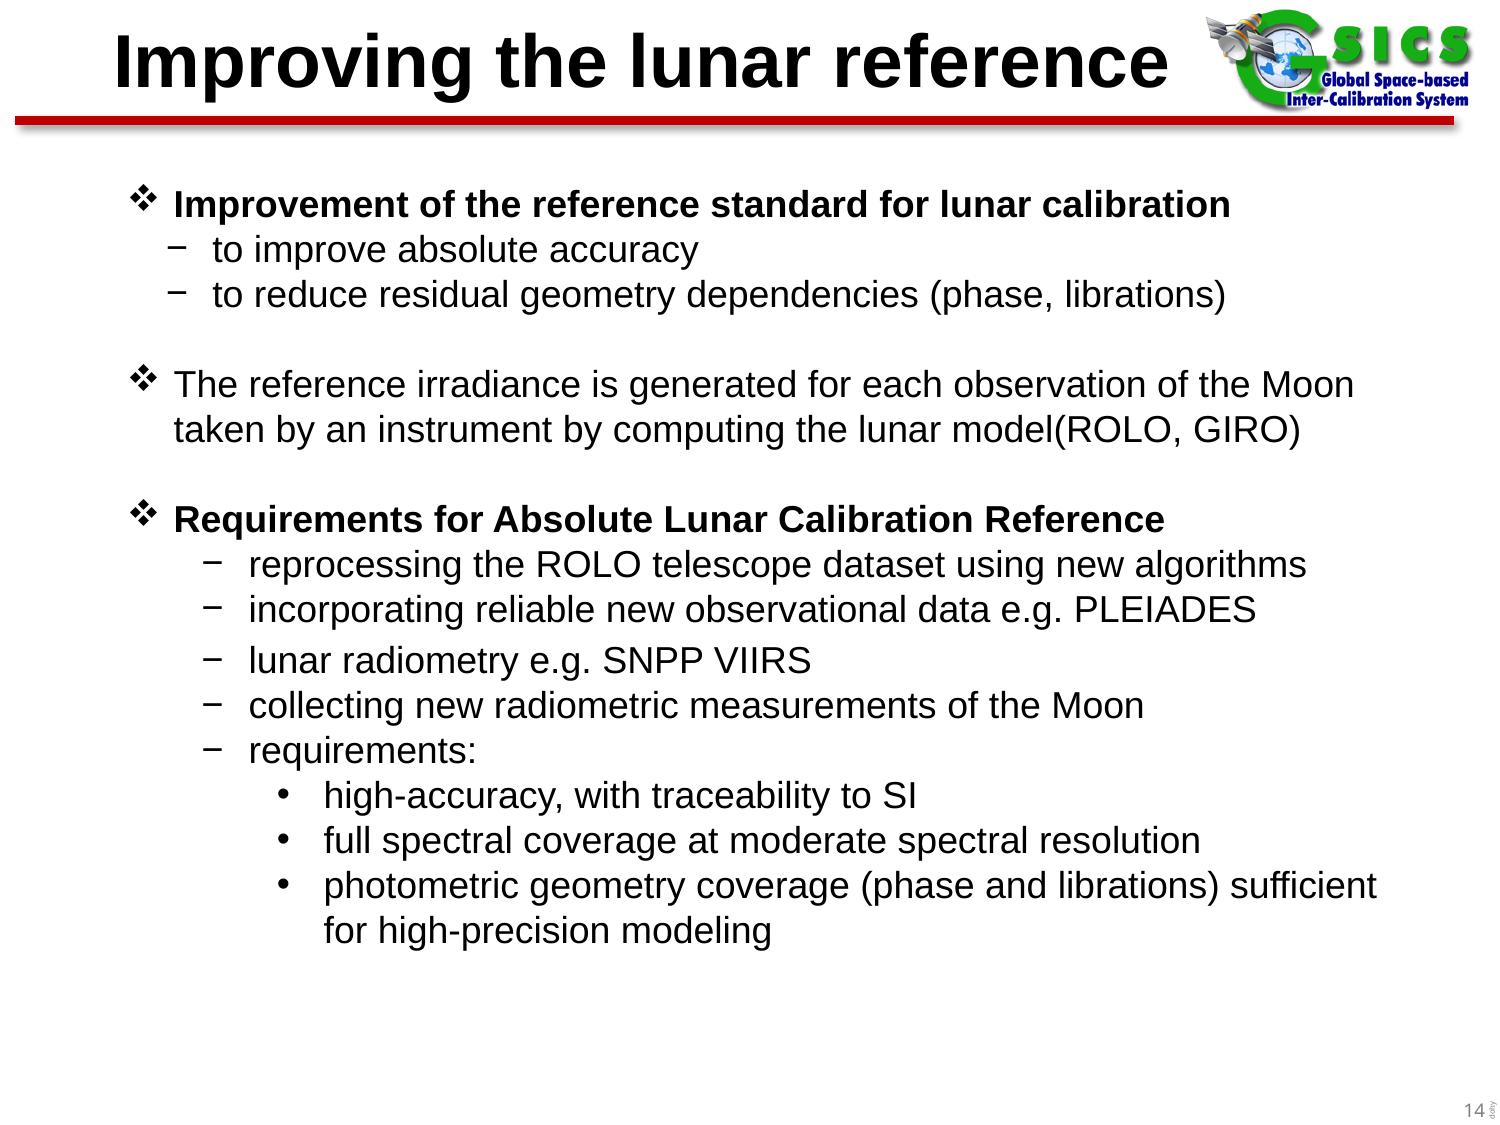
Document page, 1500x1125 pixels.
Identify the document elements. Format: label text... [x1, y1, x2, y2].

picture [1198, 1, 1476, 114]
text_box Improvement of the reference standard for lunar calibration to improve absolute accuracy to reduce residual geometry dependencies (phase, librations) The reference irradiance is generated for each observation of the Moon taken by an instrument by computing the lunar model(ROLO, GIRO) Requirements for Absolute Lunar Calibration Reference reprocessing the ROLO telescope dataset using new algorithms incorporating reliable new observational data e.g. PLEIADES lunar radiometry e.g. SNPP VIIRS collecting new radiometric measurements of the Moon requirements: high-accuracy, with traceability to SI full spectral coverage at moderate spectral resolution photometric geometry coverage (phase and librations) sufficient for high-precision modeling [112, 172, 1435, 1049]
title Improving the lunar reference [5, 12, 1300, 104]
